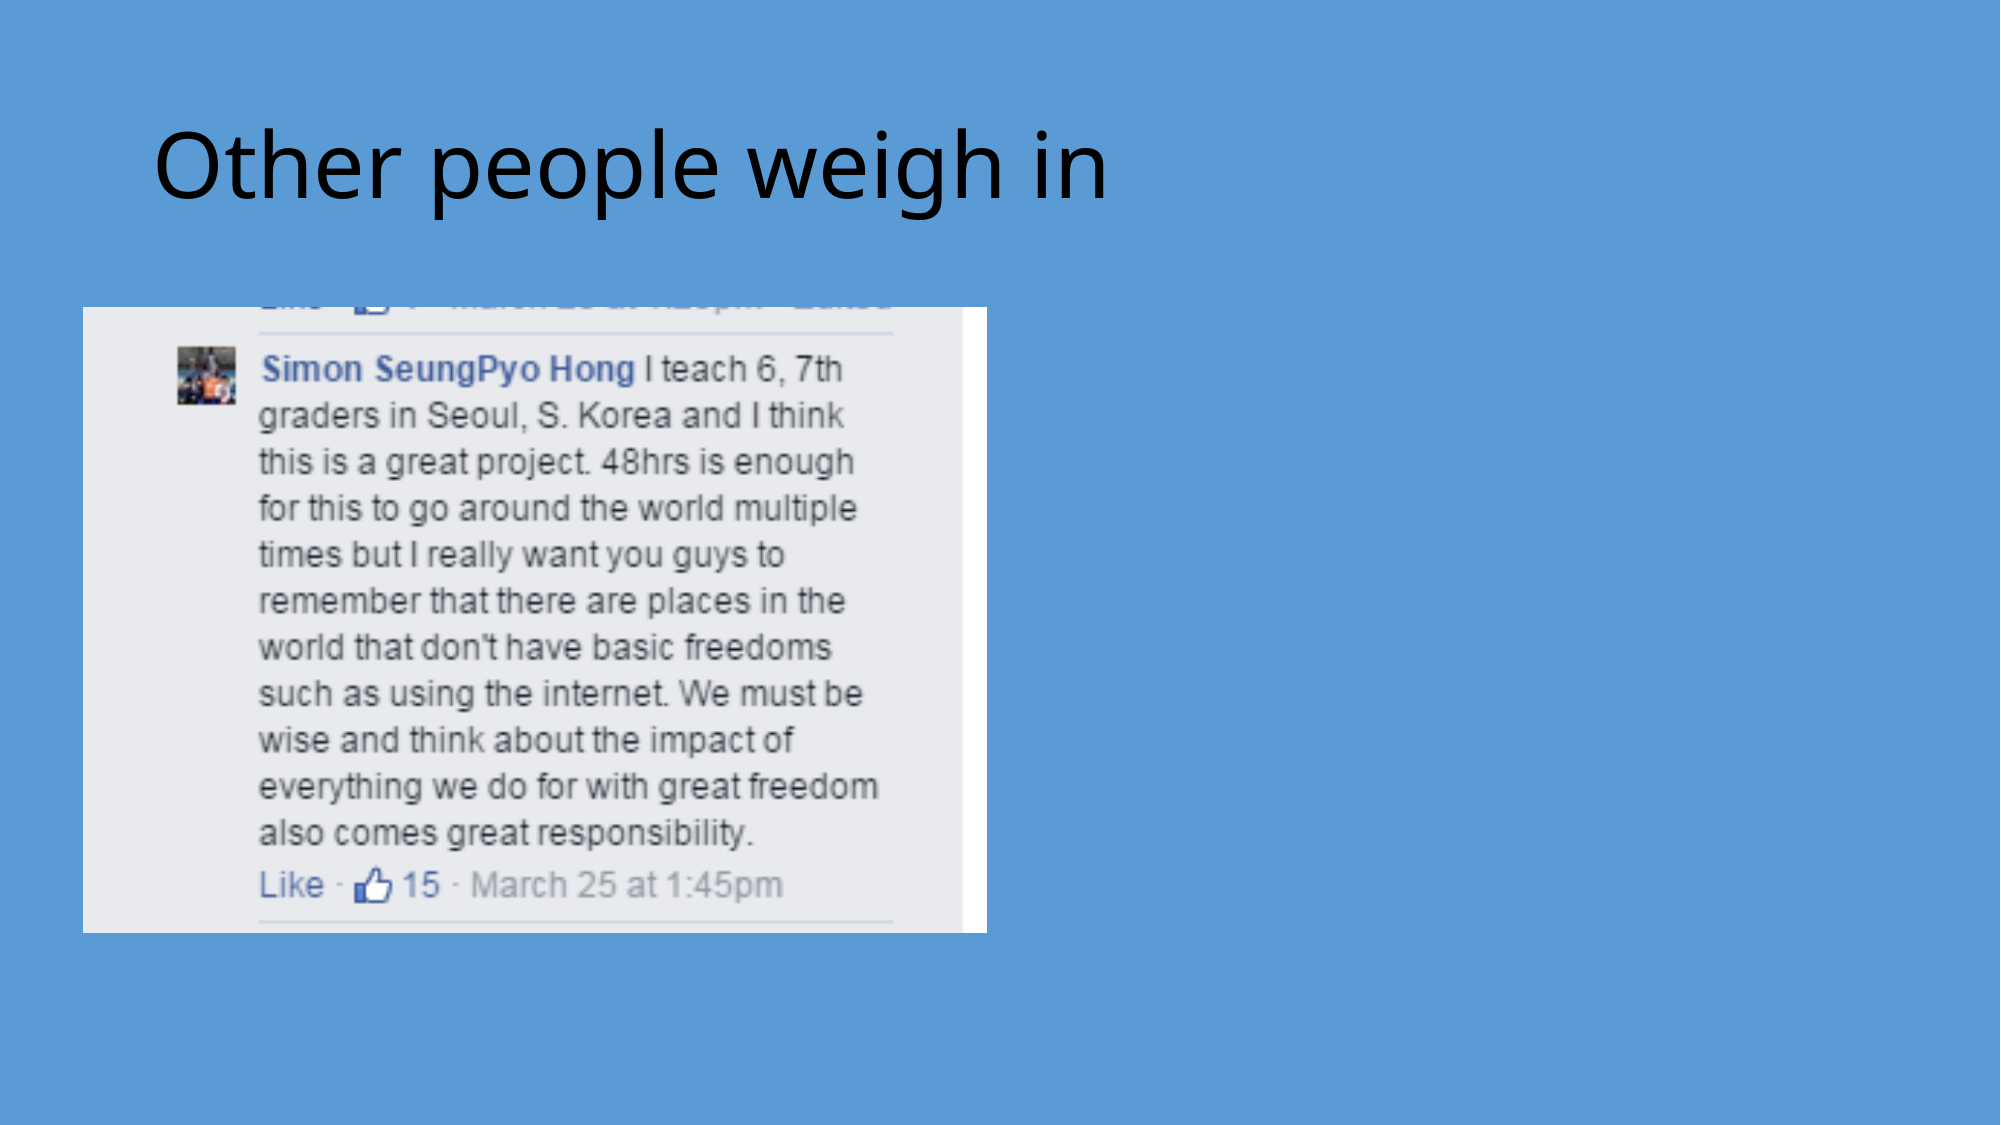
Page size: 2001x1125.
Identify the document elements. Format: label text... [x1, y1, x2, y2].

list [82, 307, 987, 933]
title Other people weigh in [137, 59, 1863, 278]
